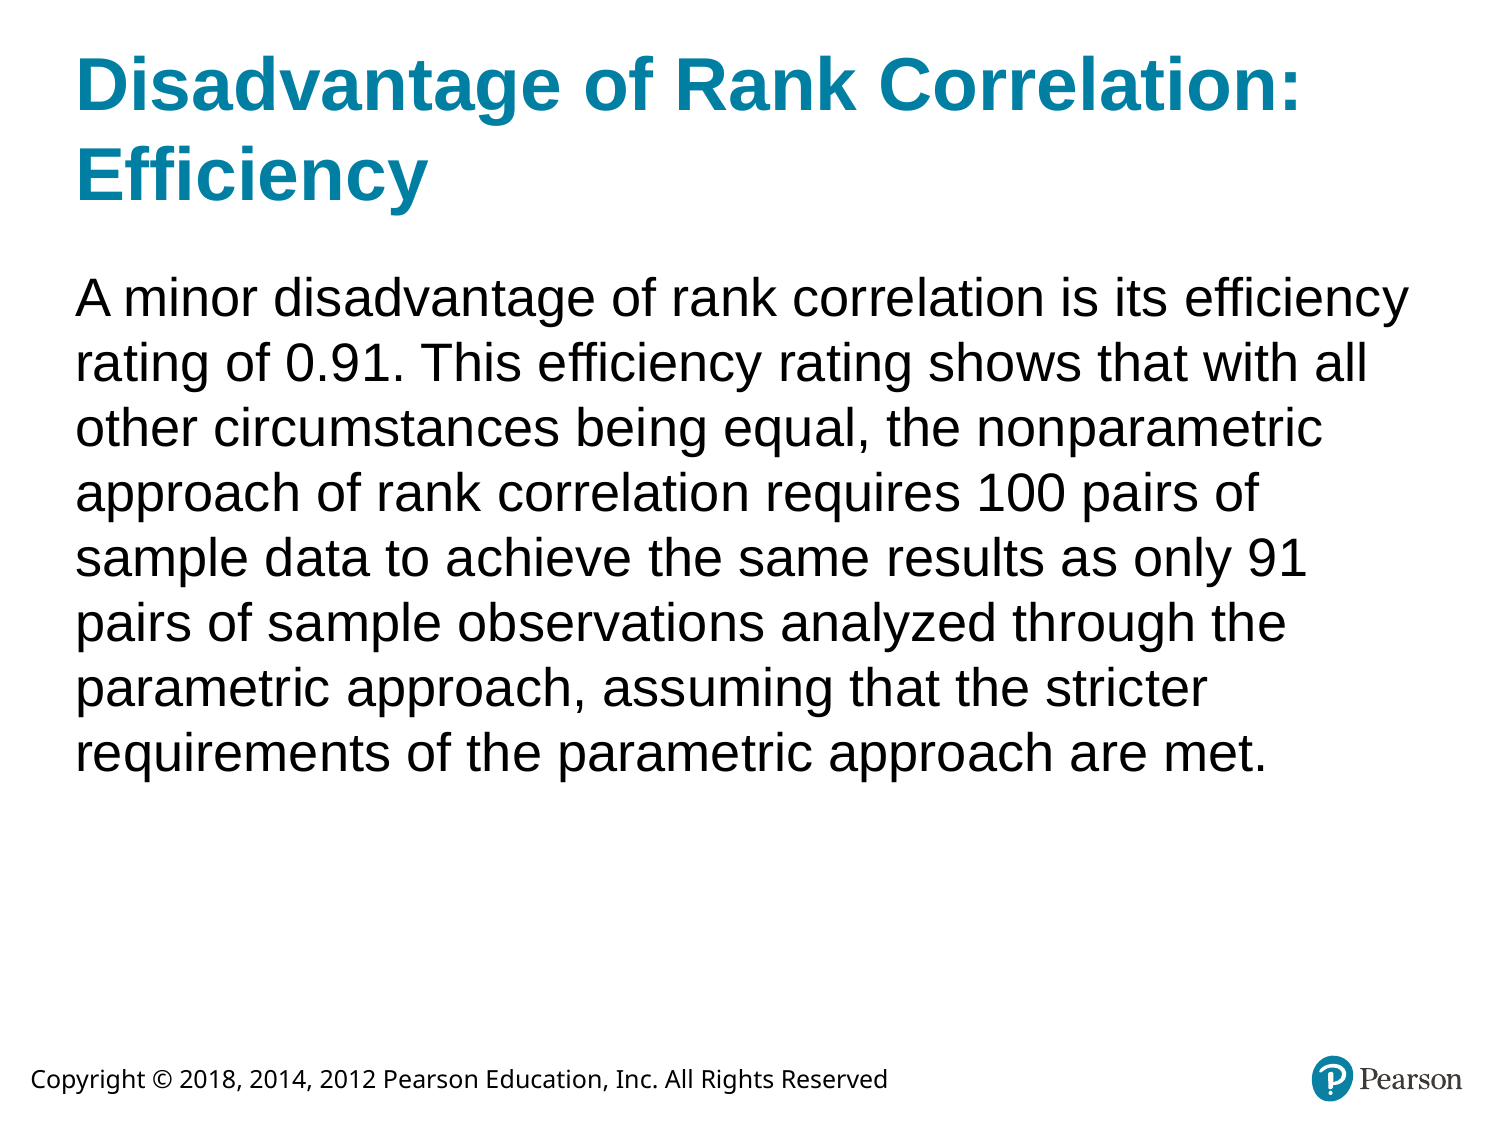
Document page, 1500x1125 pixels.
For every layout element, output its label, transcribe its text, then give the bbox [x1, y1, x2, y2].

list A minor disadvantage of rank correlation is its efficiency rating of 0.91. This efficiency rating shows that with all other circumstances being equal, the nonparametric approach of rank correlation requires 100 pairs of sample data to achieve the same results as only 91 pairs of sample observations analyzed through the parametric approach, assuming that the stricter requirements of the parametric approach are met. [75, 262, 1425, 825]
title Disadvantage of Rank Correlation: Efficiency [75, 35, 1425, 216]
